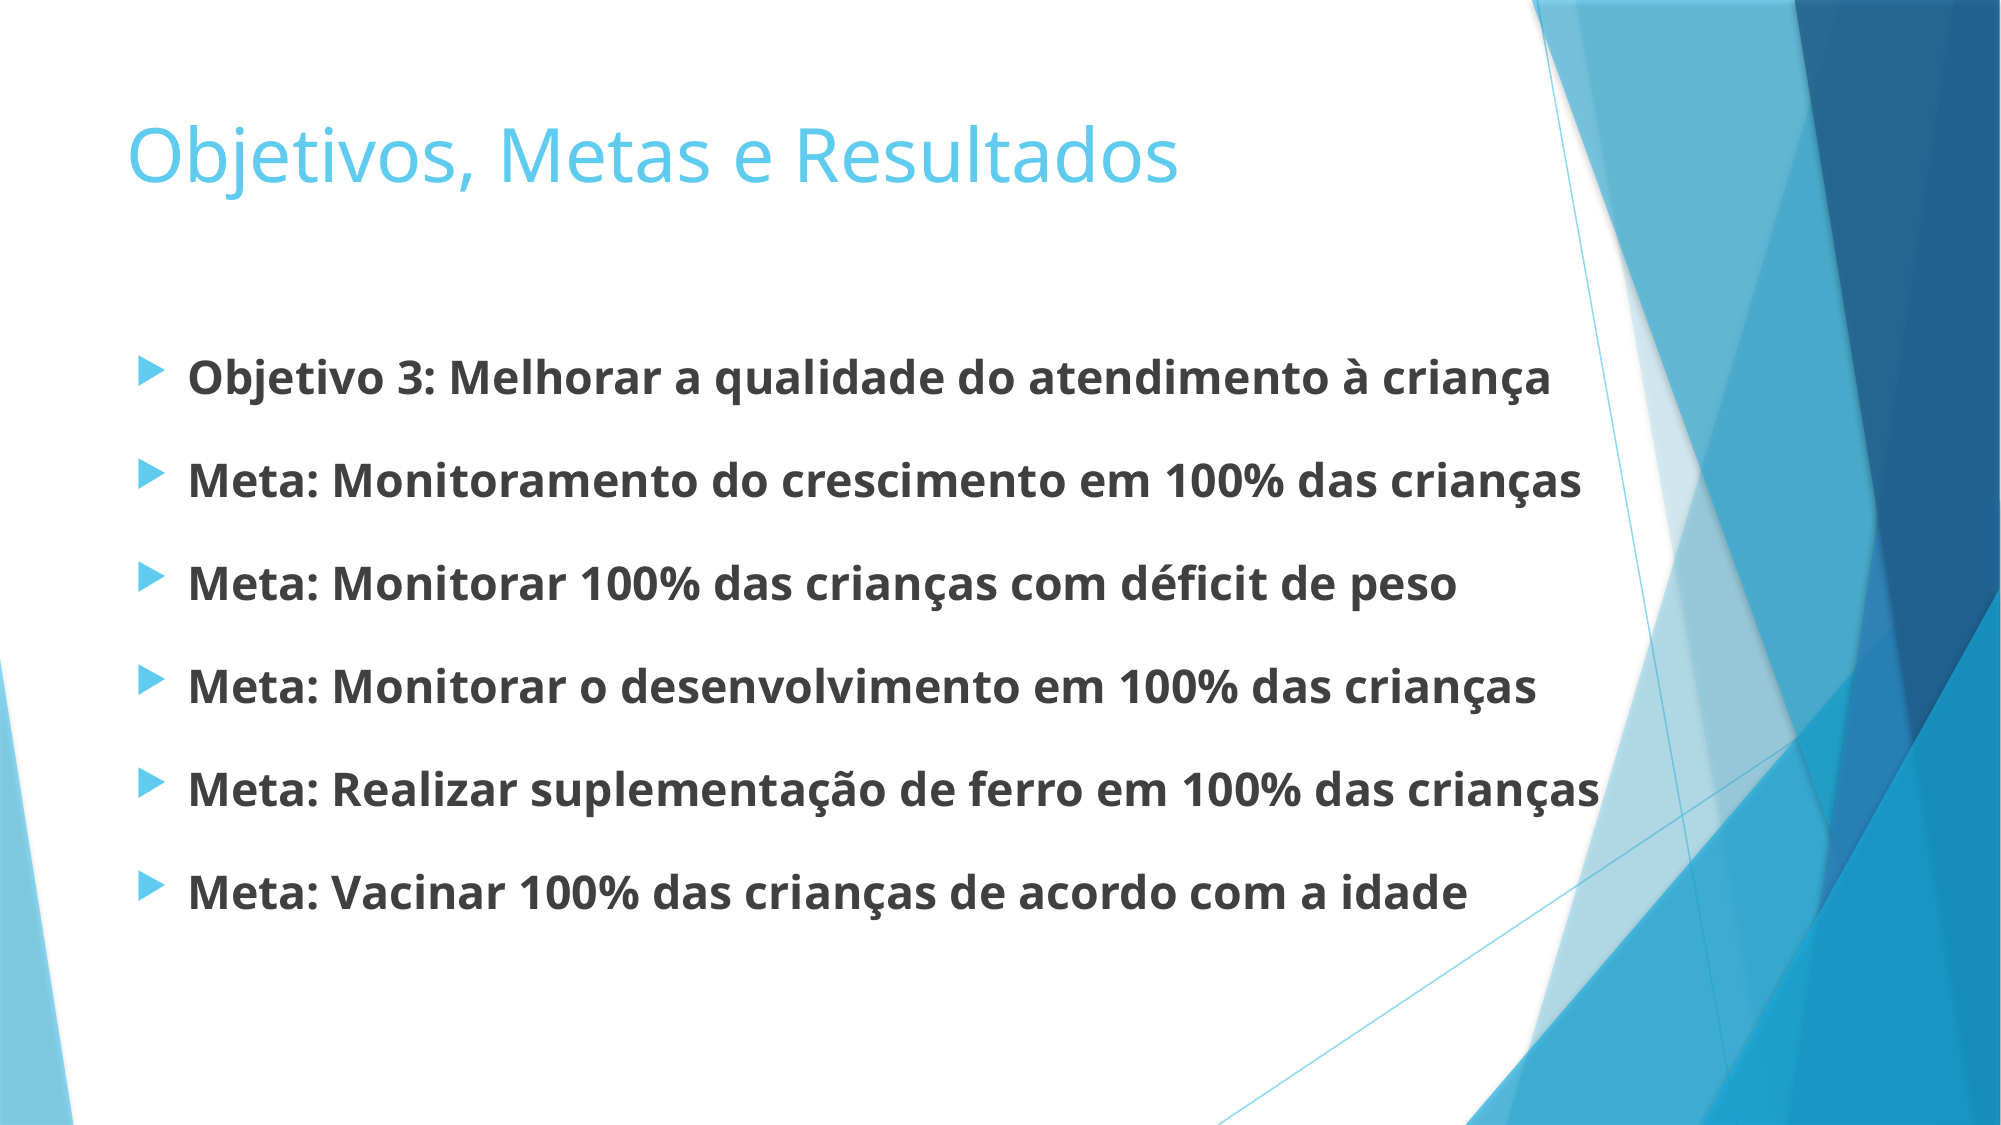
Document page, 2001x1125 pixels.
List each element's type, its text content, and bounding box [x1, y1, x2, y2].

title Objetivos, Metas e Resultados [111, 99, 1522, 317]
list Objetivo 3: Melhorar a qualidade do atendimento à criança Meta: Monitoramento do crescimento em 100% das crianças Meta: Monitorar 100% das crianças com déficit de peso Meta: Monitorar o desenvolvimento em 100% das crianças Meta: Realizar suplementação de ferro em 100% das crianças Meta: Vacinar 100% das crianças de acordo com a idade [120, 312, 1665, 992]
